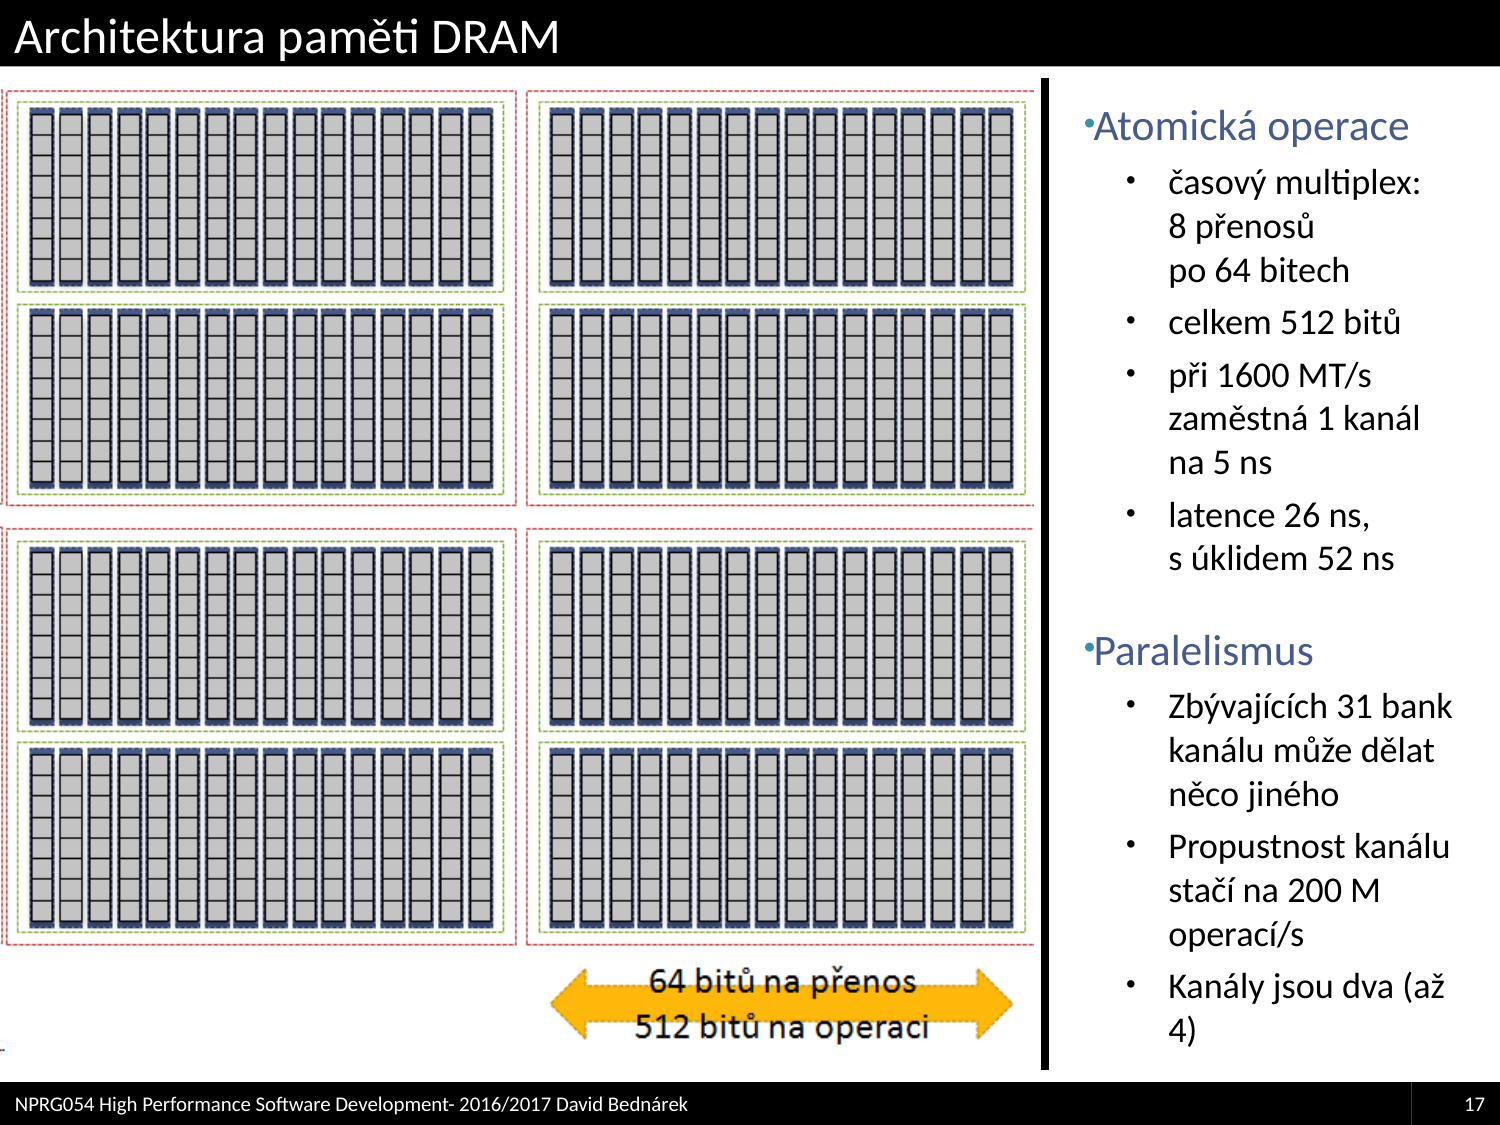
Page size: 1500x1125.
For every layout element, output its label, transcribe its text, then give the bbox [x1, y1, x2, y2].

title Architektura paměti DRAM [0, 0, 1500, 67]
slide_number 17 [1412, 1082, 1500, 1125]
footer NPRG054 High Performance Software Development- 2016/2017 David Bednárek [0, 1082, 1412, 1125]
picture [0, 89, 1038, 1053]
list Atomická operace časový multiplex: 8 přenosů po 64 bitech celkem 512 bitů při 1600 MT/s zaměstná 1 kanál na 5 ns latence 26 ns, s úklidem 52 ns Paralelismus Zbývajících 31 bank kanálu může dělat něco jiného Propustnost kanálu stačí na 200 M operací/s Kanály jsou dva (až 4) [1068, 90, 1483, 1059]
